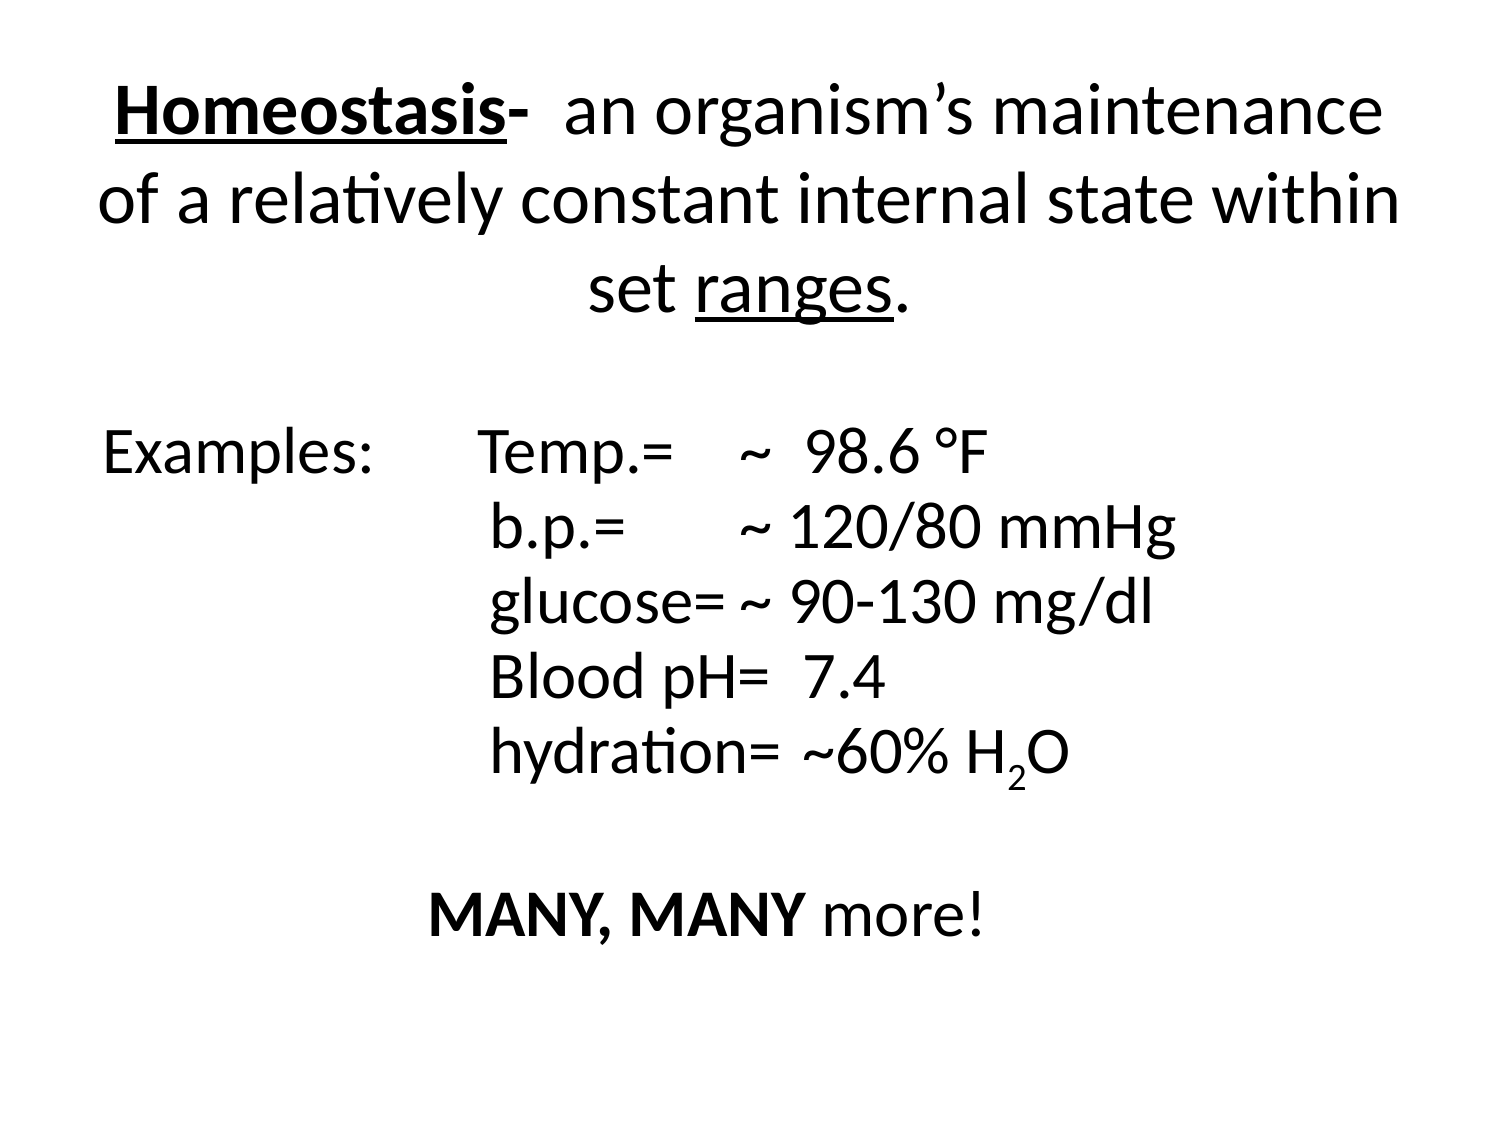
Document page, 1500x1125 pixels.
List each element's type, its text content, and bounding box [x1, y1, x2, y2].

text_box glucose= [474, 549, 724, 624]
text_box ~ 98.6 °F [724, 399, 1188, 495]
text_box ~ 120/80 mmHg [725, 474, 1200, 570]
text_box ~ 90-130 mg/dl [724, 549, 1188, 645]
text_box b.p.= [474, 474, 700, 549]
title Homeostasis- an organism’s maintenance of a relatively constant internal state within set ranges. [75, 50, 1425, 338]
text_box MANY, MANY more! [412, 862, 1138, 958]
text_box hydration= [474, 699, 787, 795]
text_box Blood pH= [474, 624, 787, 699]
text_box 7.4 [787, 624, 1138, 699]
text_box Temp.= [462, 399, 724, 495]
text_box Examples: [87, 399, 400, 495]
text_box ~60% H2O [787, 699, 1300, 806]
